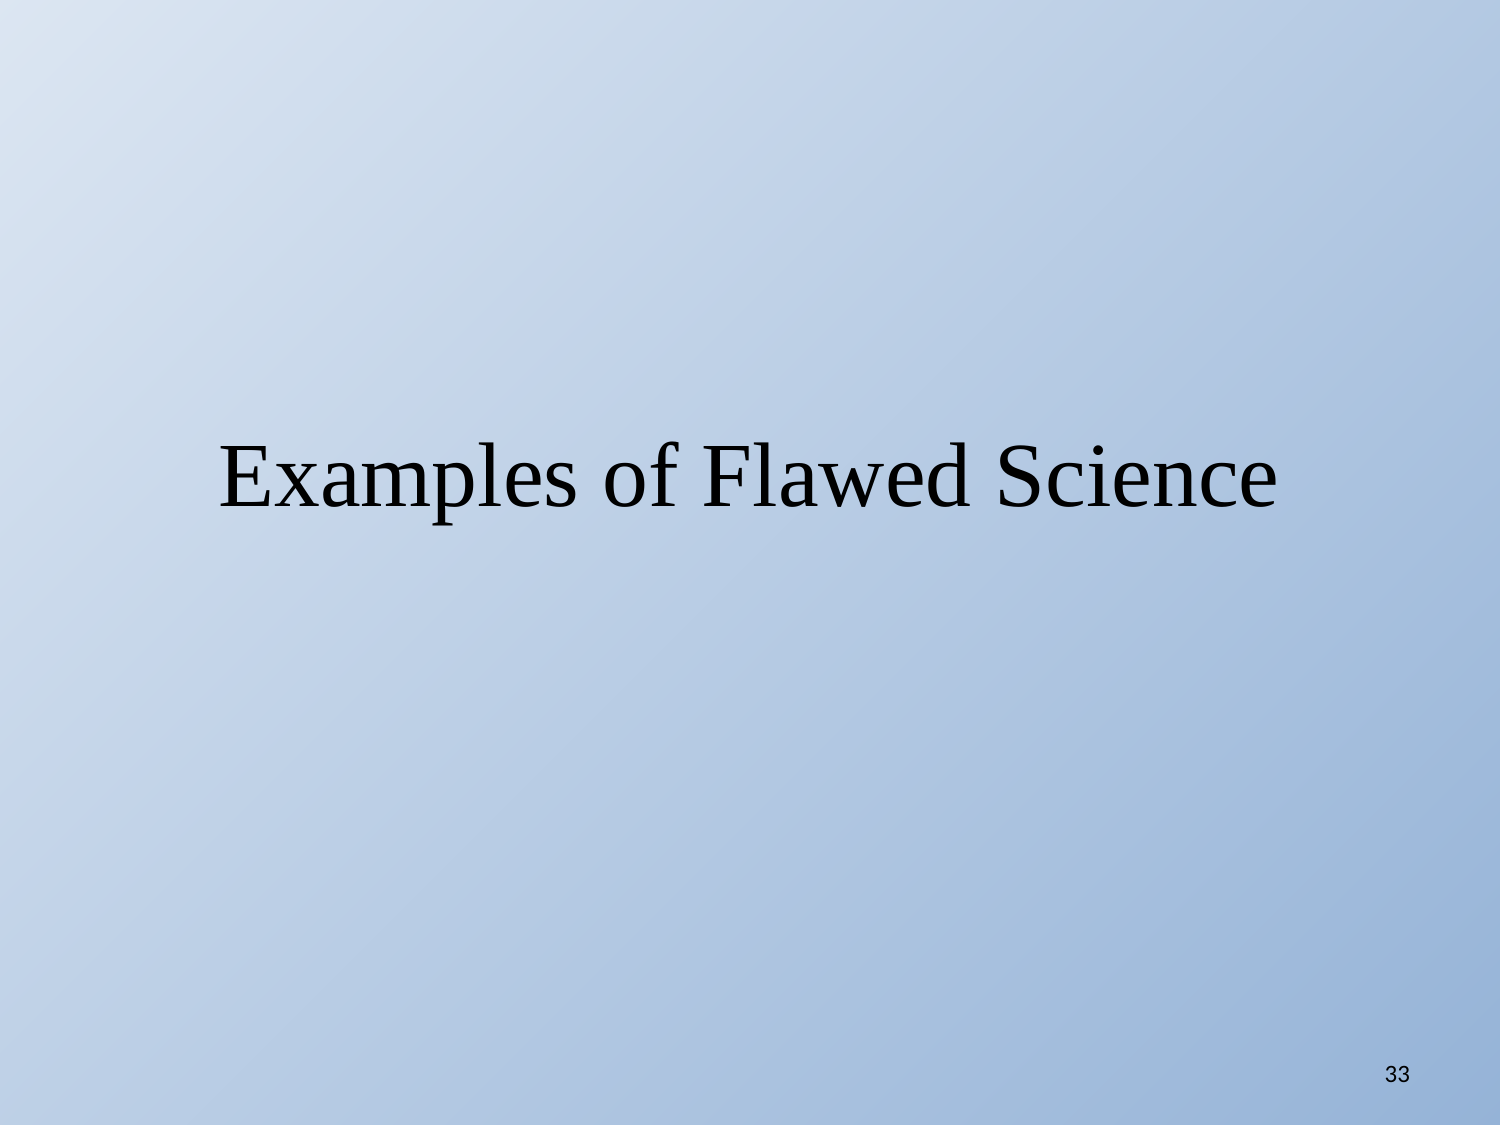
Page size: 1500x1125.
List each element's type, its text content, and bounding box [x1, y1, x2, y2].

title Examples of Flawed Science [112, 349, 1388, 591]
slide_number 33 [1074, 1042, 1425, 1103]
